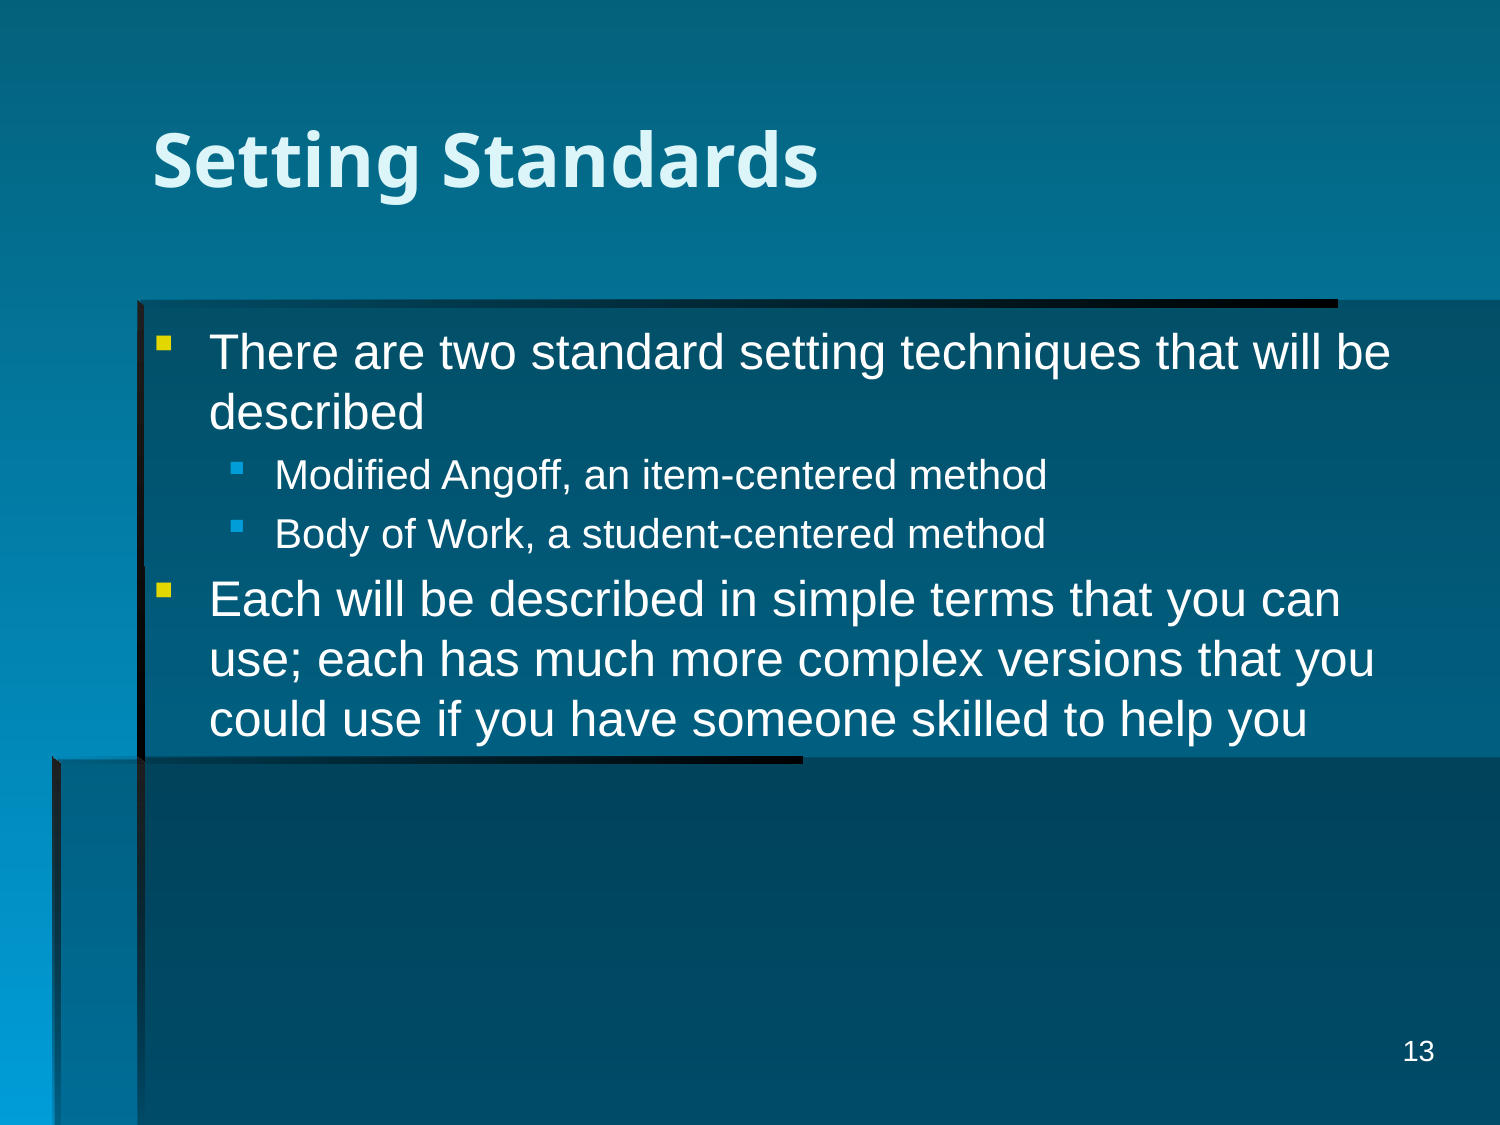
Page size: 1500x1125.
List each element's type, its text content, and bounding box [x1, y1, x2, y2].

title Setting Standards [137, 39, 1451, 276]
list There are two standard setting techniques that will be described Modified Angoff, an item-centered method Body of Work, a student-centered method Each will be described in simple terms that you can use; each has much more complex versions that you could use if you have someone skilled to help you [137, 312, 1452, 1001]
slide_number 13 [1137, 1024, 1451, 1103]
